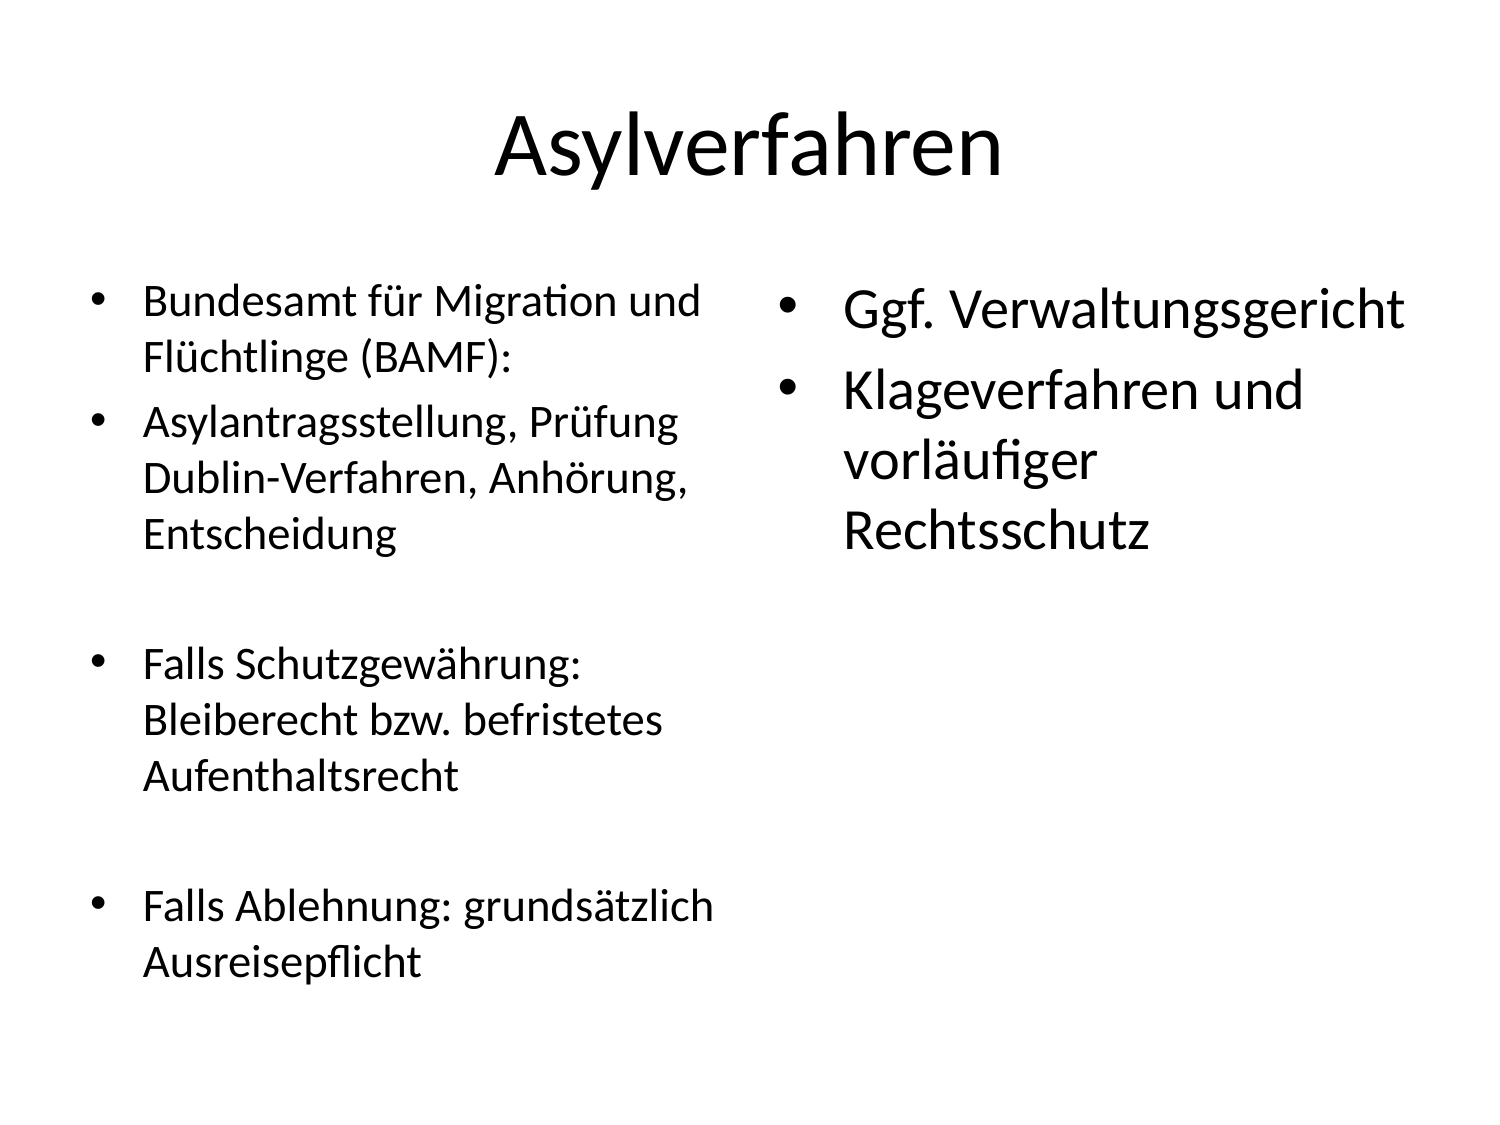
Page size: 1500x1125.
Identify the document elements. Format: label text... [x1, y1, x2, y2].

title Asylverfahren [75, 45, 1425, 233]
list Ggf. Verwaltungsgericht Klageverfahren und vorläufiger Rechtsschutz [762, 262, 1425, 1005]
list Bundesamt für Migration und Flüchtlinge (BAMF): Asylantragsstellung, Prüfung Dublin-Verfahren, Anhörung, Entscheidung Falls Schutzgewährung: Bleiberecht bzw. befristetes Aufenthaltsrecht Falls Ablehnung: grundsätzlich Ausreisepflicht [75, 262, 738, 1005]
